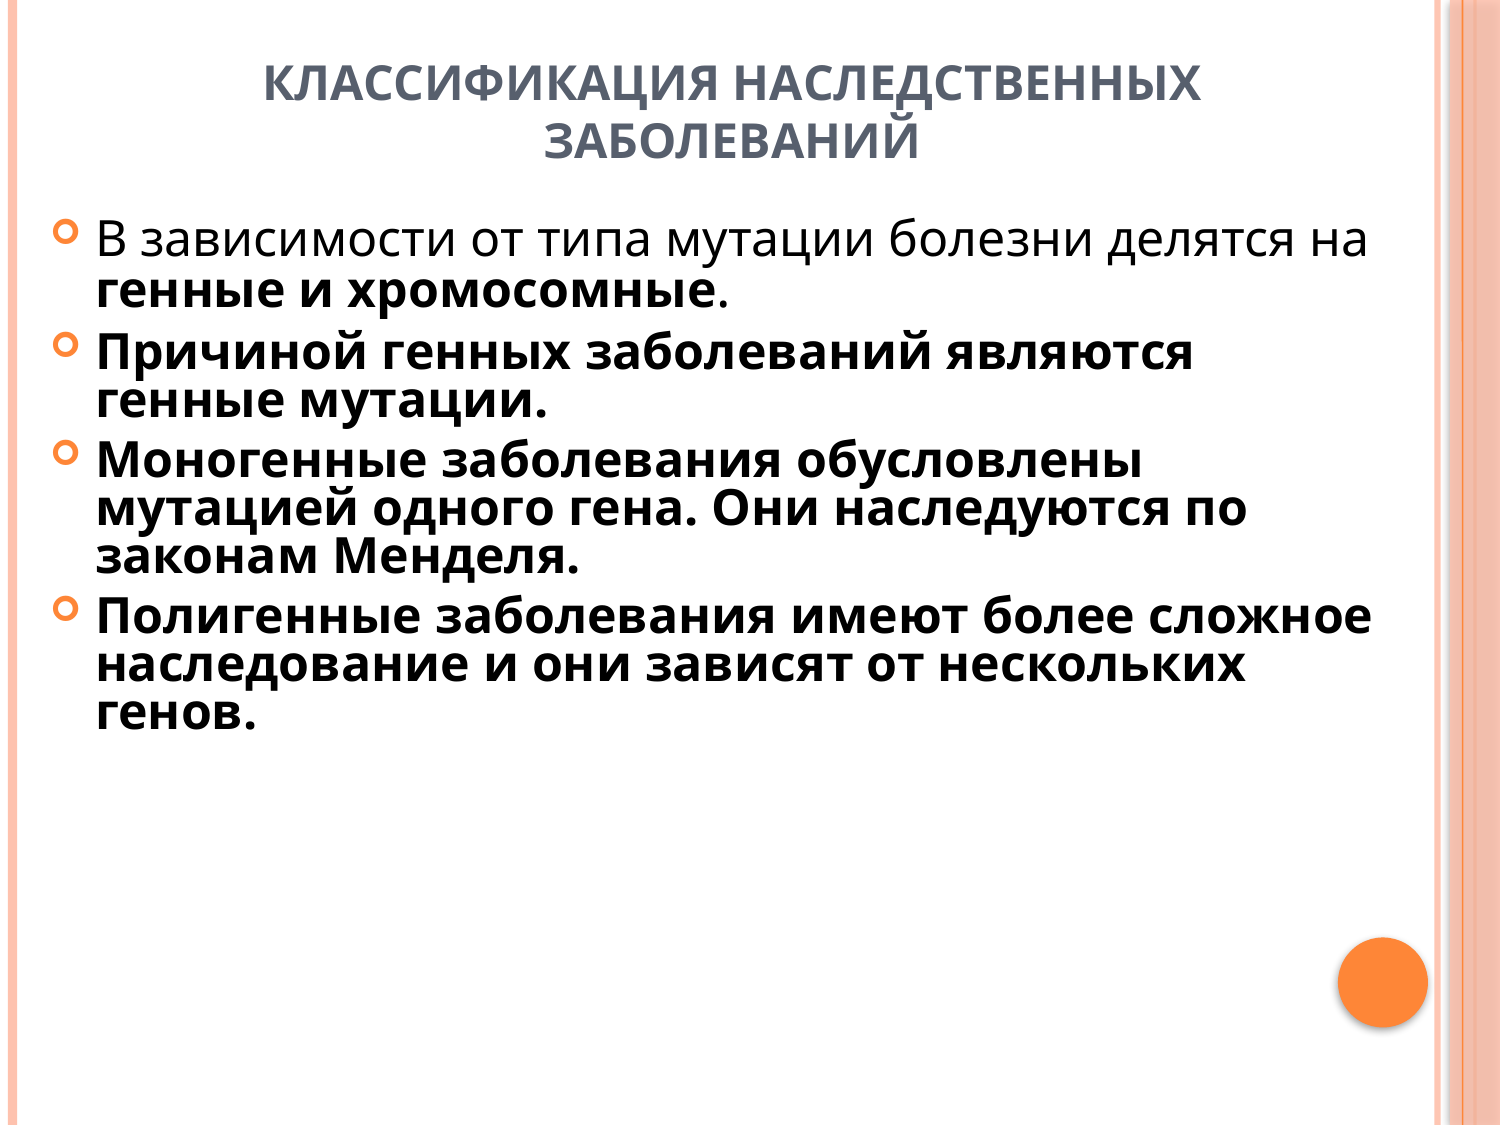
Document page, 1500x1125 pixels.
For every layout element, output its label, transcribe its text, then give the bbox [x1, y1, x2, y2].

title Классификация наследственных заболеваний [58, 45, 1407, 176]
list В зависимости от типа мутации болезни делятся на генные и хромосомные. Причиной генных заболеваний являются генные мутации. Моногенные заболевания обусловлены мутацией одного гена. Они наследуются по законам Менделя. Полигенные заболевания имеют более сложное наследование и они зависят от нескольких генов. [35, 210, 1407, 903]
